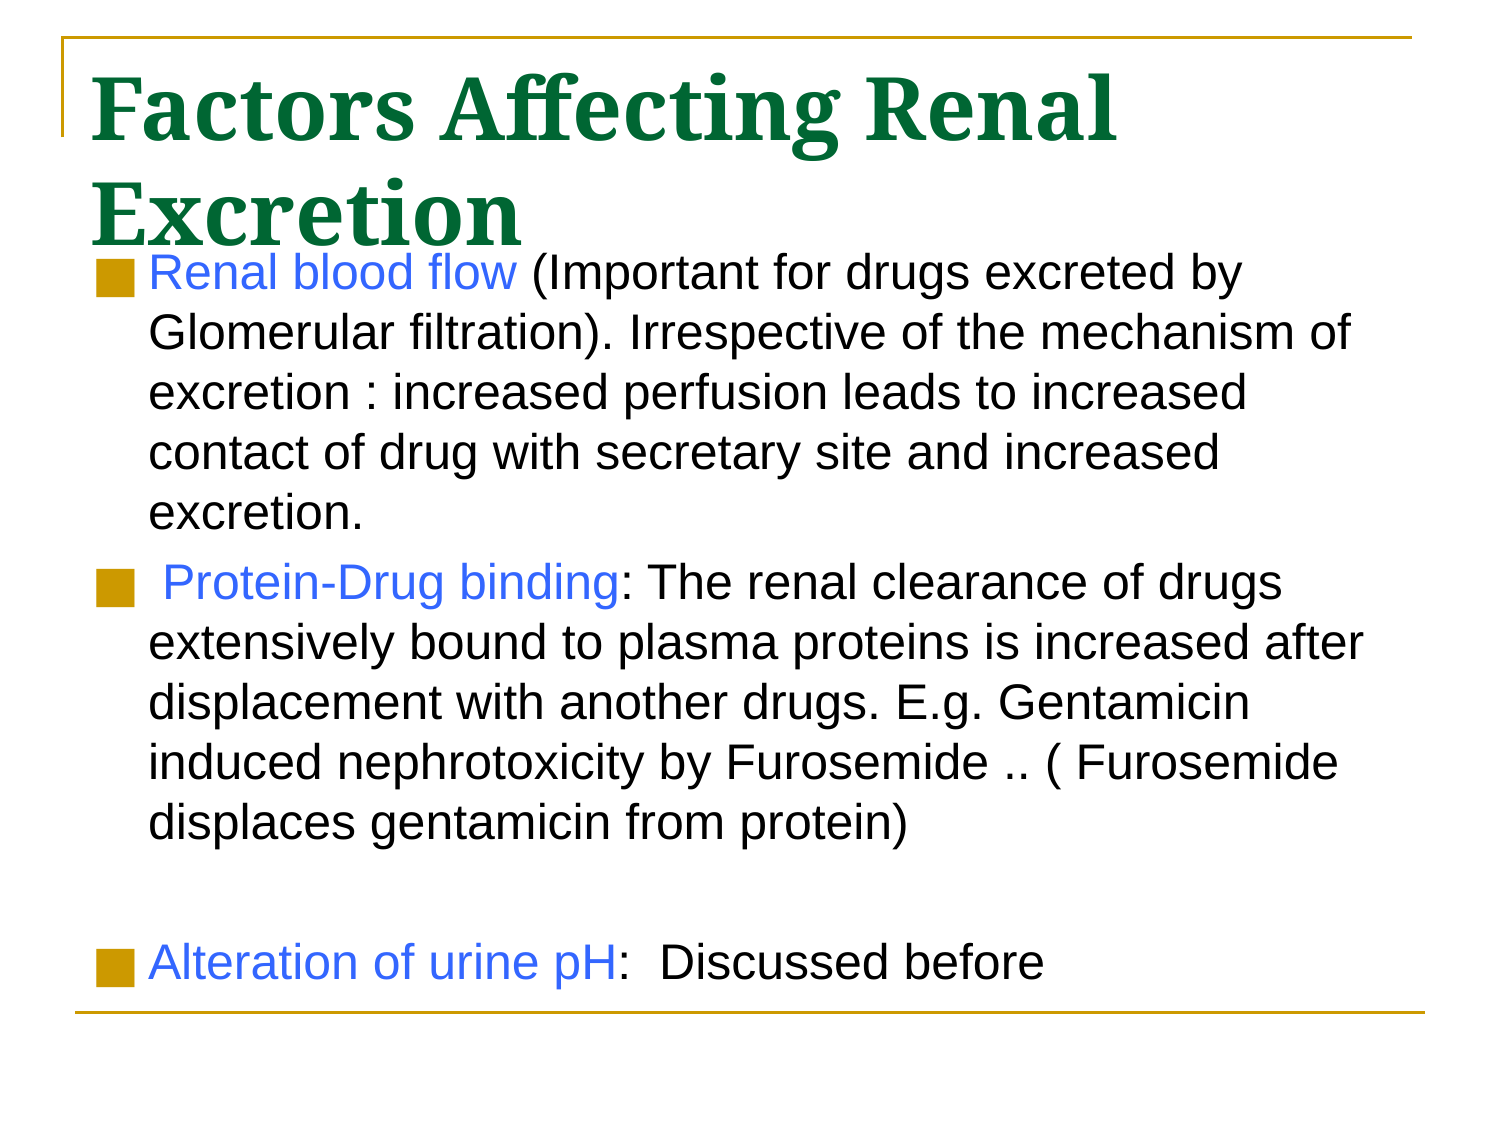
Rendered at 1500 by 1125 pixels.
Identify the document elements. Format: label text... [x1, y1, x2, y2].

title Factors Affecting Renal Excretion [75, 45, 1425, 233]
list Renal blood flow (Important for drugs excreted by Glomerular filtration). Irrespective of the mechanism of excretion : increased perfusion leads to increased contact of drug with secretary site and increased excretion. Protein-Drug binding: The renal clearance of drugs extensively bound to plasma proteins is increased after displacement with another drugs. E.g. Gentamicin induced nephrotoxicity by Furosemide .. ( Furosemide displaces gentamicin from protein) Alteration of urine pH: Discussed before [76, 231, 1427, 975]
